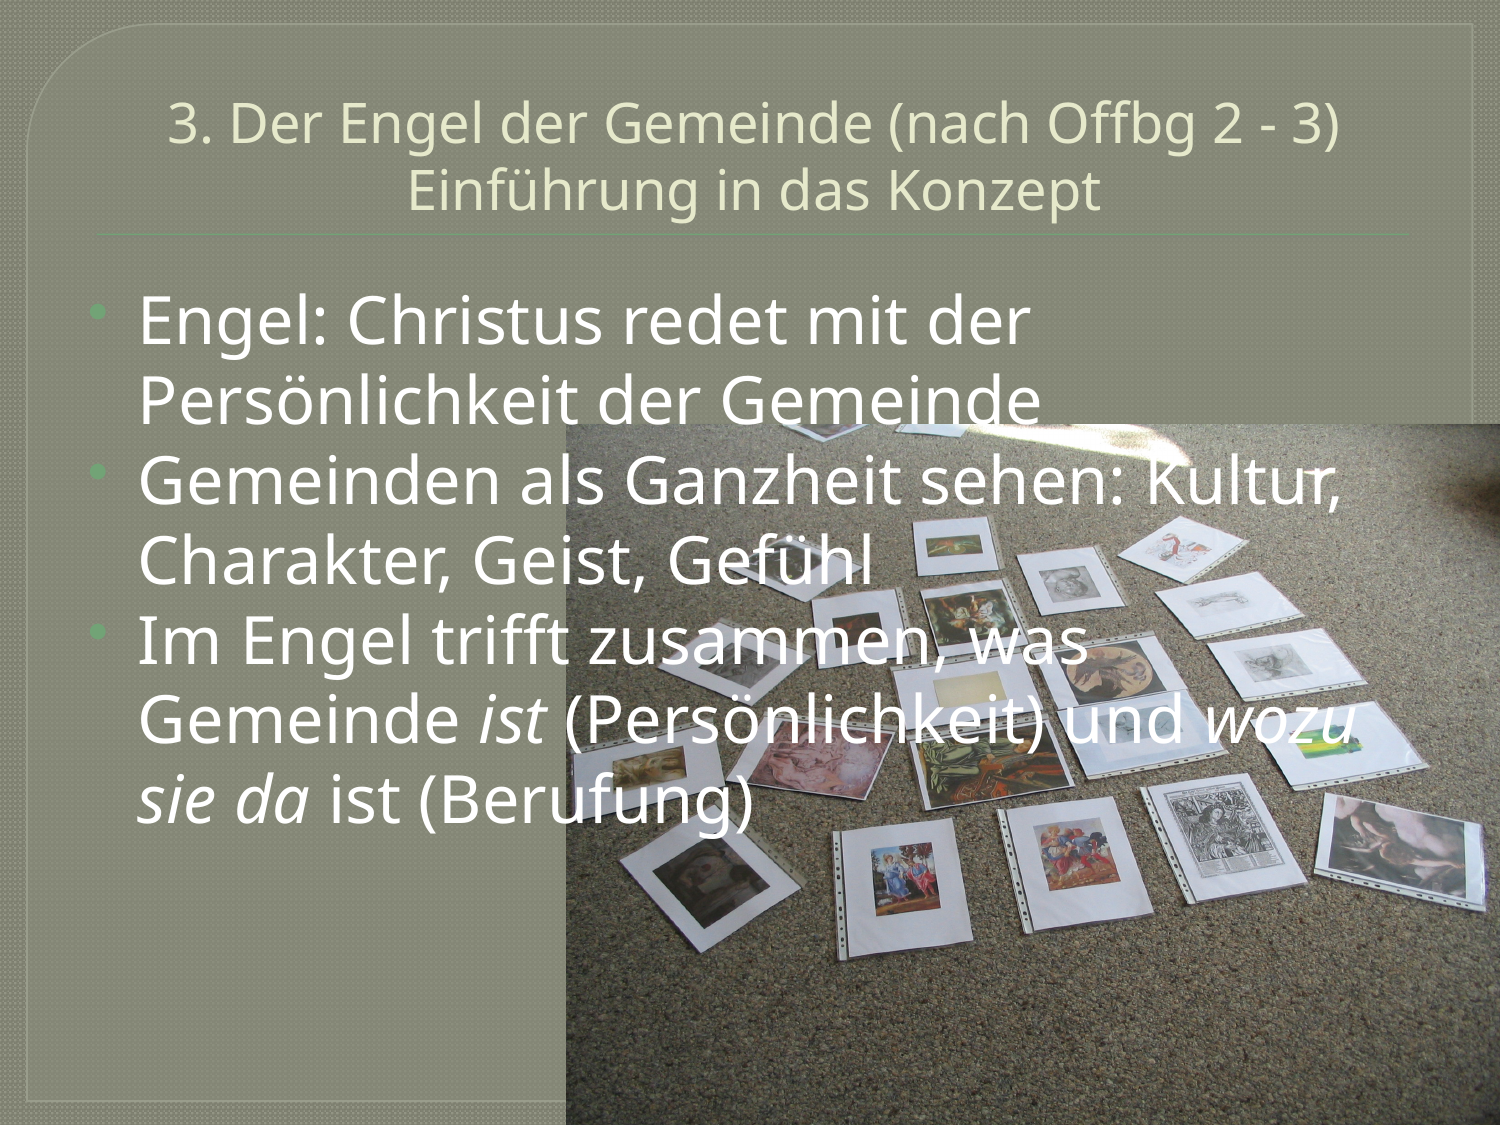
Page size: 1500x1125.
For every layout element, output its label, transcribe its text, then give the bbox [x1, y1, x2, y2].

title 3. Der Engel der Gemeinde (nach Offbg 2 - 3) Einführung in das Konzept [75, 41, 1425, 230]
picture [566, 424, 1500, 1125]
list Engel: Christus redet mit der Persönlichkeit der Gemeinde Gemeinden als Ganzheit sehen: Kultur, Charakter, Geist, Gefühl Im Engel trifft zusammen, was Gemeinde ist (Persönlichkeit) und wozu sie da ist (Berufung) [75, 270, 1425, 1013]
